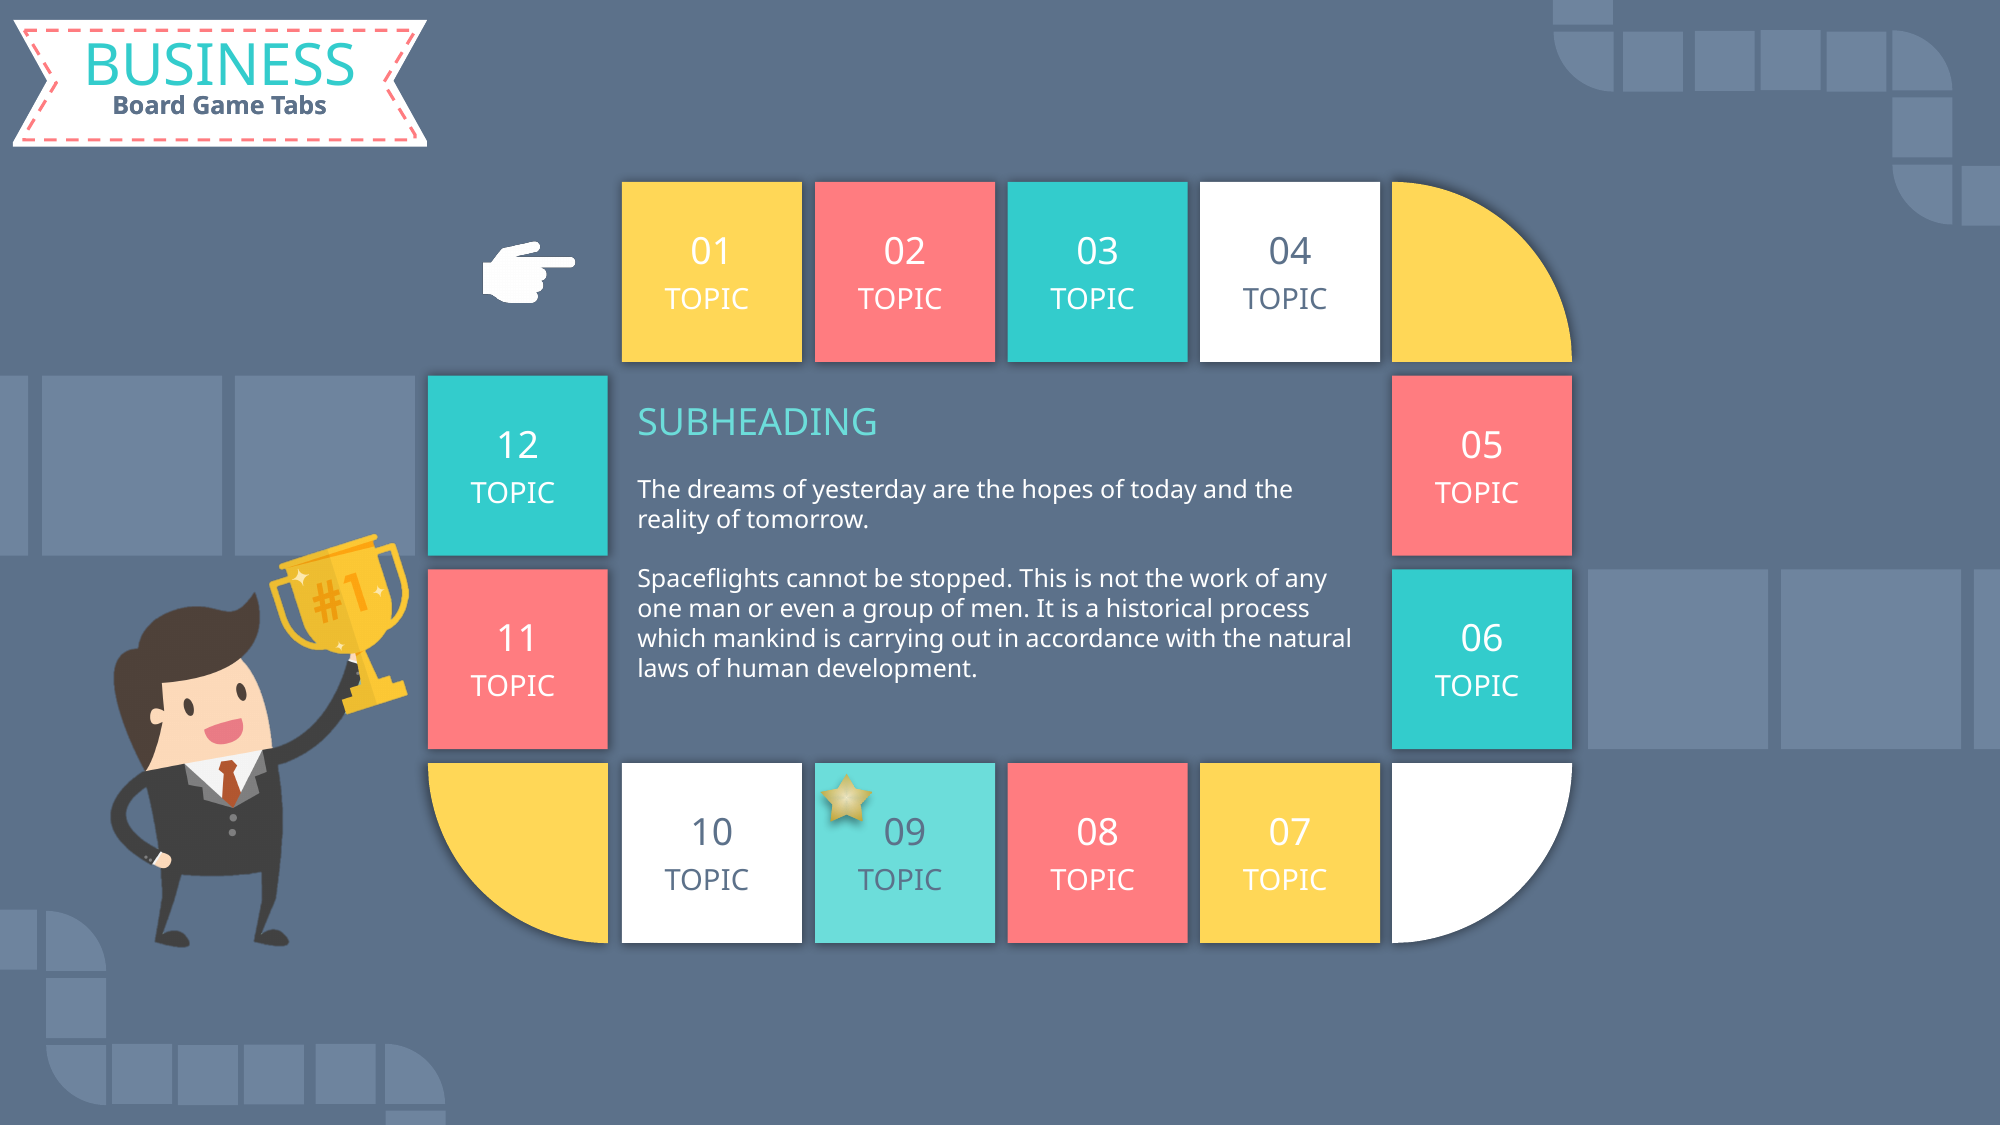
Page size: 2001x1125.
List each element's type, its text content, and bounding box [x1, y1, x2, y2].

text_box 05 TOPIC [1391, 375, 1573, 557]
text_box 11 TOPIC [427, 568, 609, 750]
text_box 04 TOPIC [1199, 181, 1381, 363]
text_box 06 TOPIC [1391, 568, 1573, 750]
text_box [1391, 762, 1574, 945]
text_box 08 TOPIC [1007, 762, 1189, 944]
text_box 01 TOPIC [621, 181, 803, 363]
text_box Board Game Tabs [81, 81, 358, 127]
text_box 12 TOPIC [427, 375, 609, 557]
text_box 09 TOPIC [814, 762, 996, 944]
text_box [818, 771, 875, 824]
picture [91, 511, 424, 966]
picture [476, 219, 582, 325]
text_box [426, 762, 609, 945]
text_box 03 TOPIC [1007, 181, 1189, 363]
text_box 07 TOPIC [1199, 762, 1381, 944]
text_box 10 TOPIC [621, 762, 803, 944]
text_box 02 TOPIC [814, 181, 996, 363]
text_box SUBHEADING The dreams of yesterday are the hopes of today and the reality of tomorrow. Spaceflights cannot be stopped. This is not the work of any one man or even a group of men. It is a historical process which mankind is carrying out in accordance with the natural laws of human development. [622, 390, 1384, 721]
text_box [1391, 180, 1574, 363]
